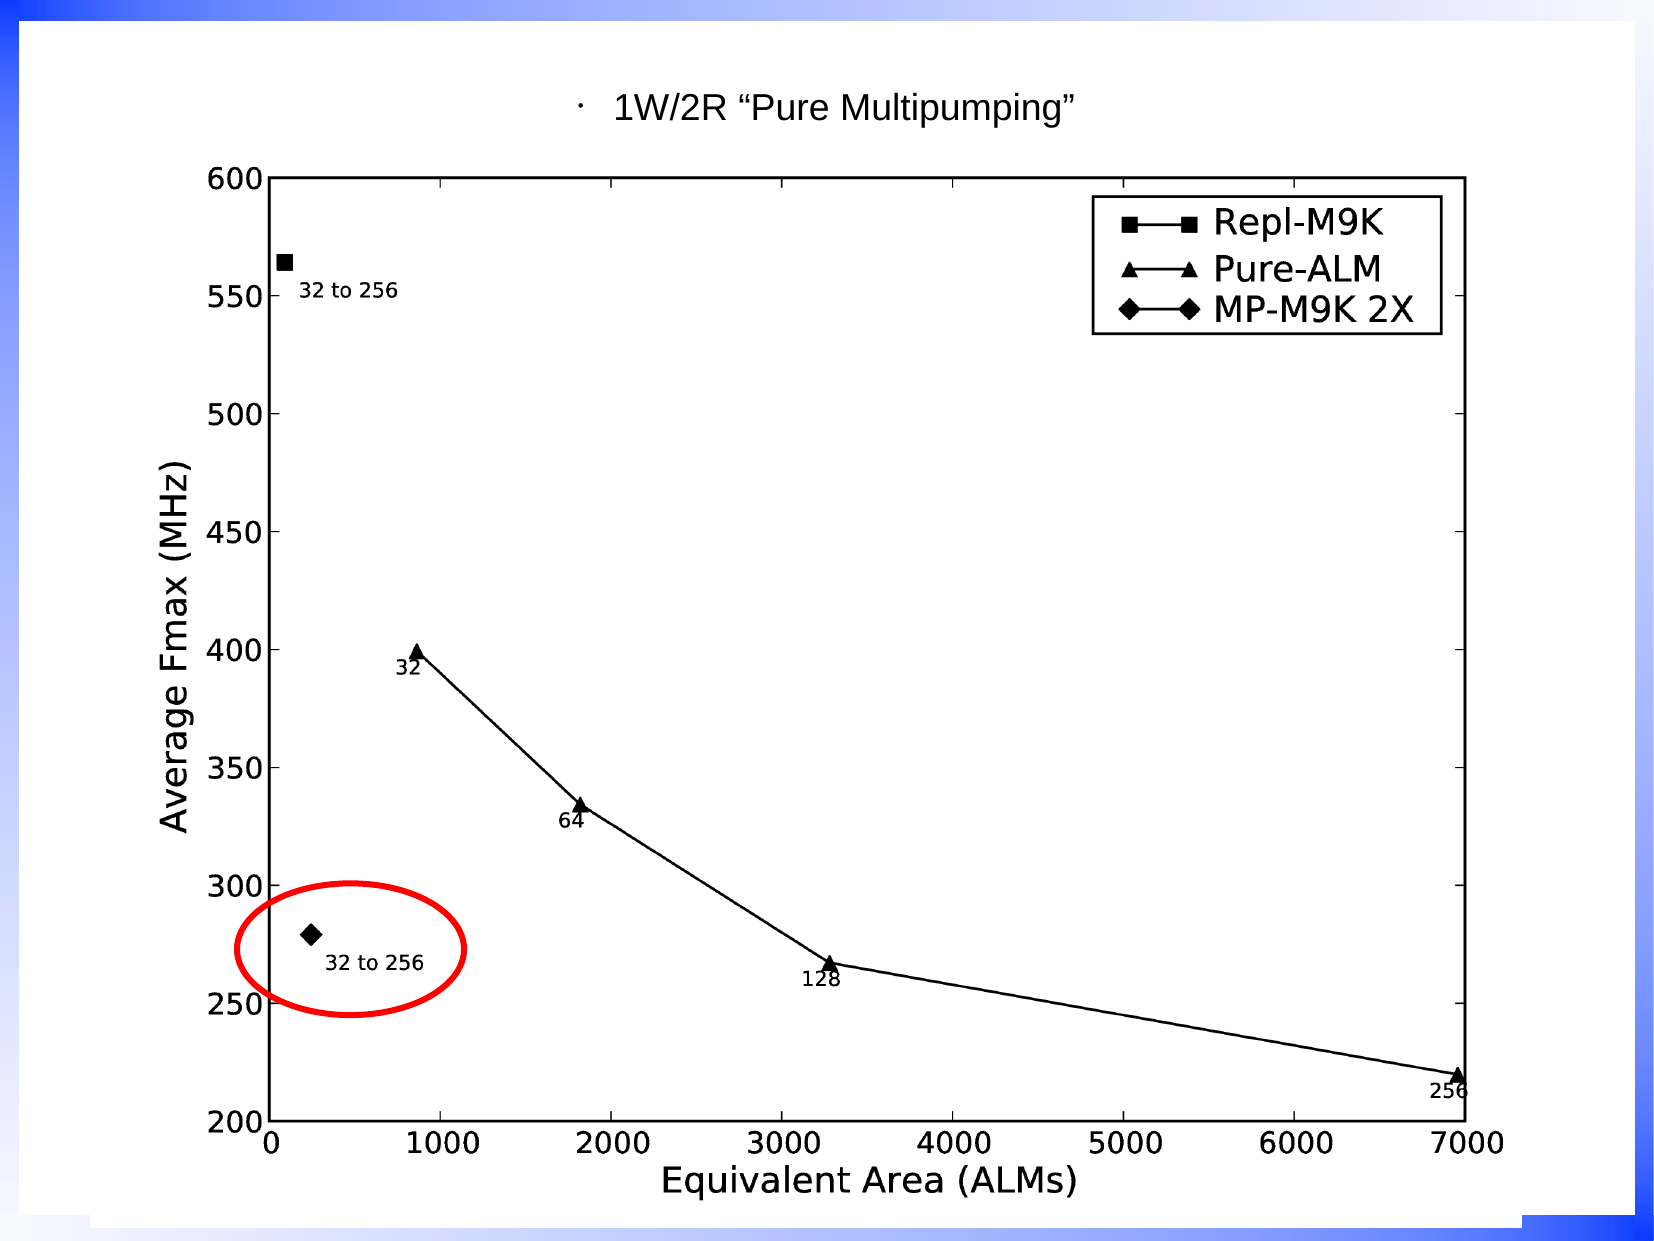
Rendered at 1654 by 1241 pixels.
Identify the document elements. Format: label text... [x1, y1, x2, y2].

picture [0, 0, 1654, 1241]
text_box 1W/2R “Pure Multipumping” [82, 49, 1571, 162]
